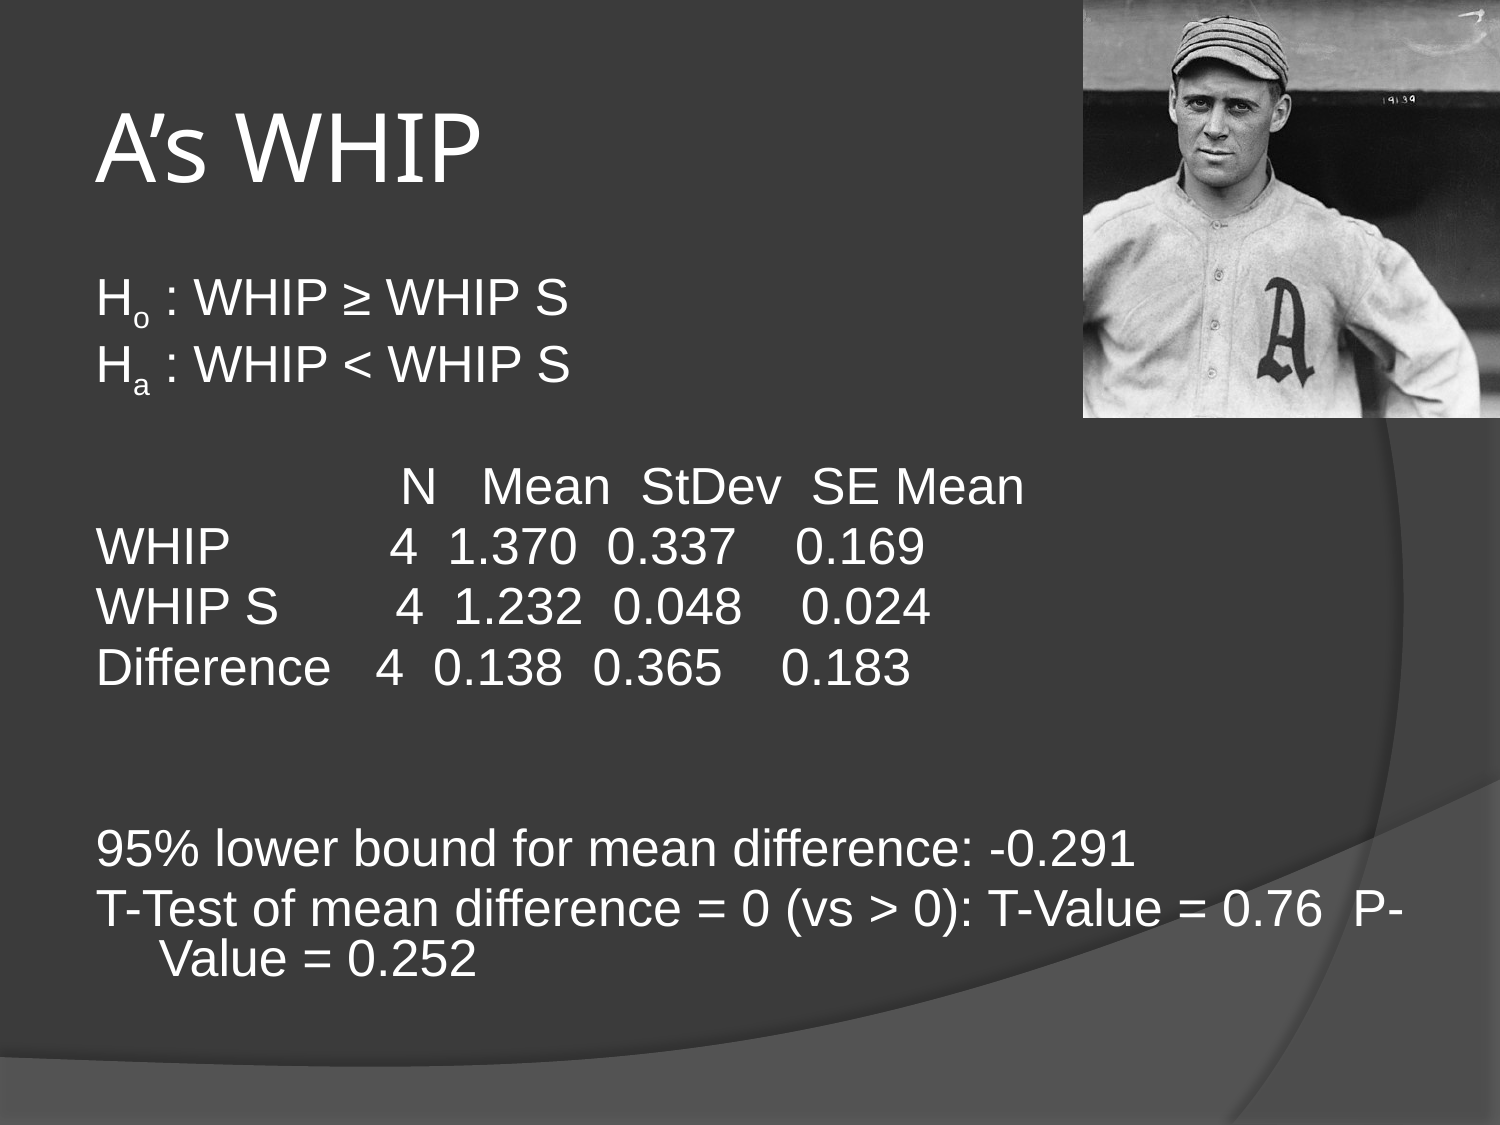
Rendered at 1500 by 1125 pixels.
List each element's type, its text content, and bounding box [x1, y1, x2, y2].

text_box Ho : WHIP ≥ WHIP S Ha : WHIP < WHIP S N Mean StDev SE Mean WHIP 4 1.370 0.337 0.169 WHIP S 4 1.232 0.048 0.024 Difference 4 0.138 0.365 0.183 95% lower bound for mean difference: -0.291 T-Test of mean difference = 0 (vs > 0): T-Value = 0.76 P-Value = 0.252 [74, 262, 1425, 1005]
picture [1083, 0, 1500, 418]
text_box A’s WHIP [87, 50, 1074, 238]
